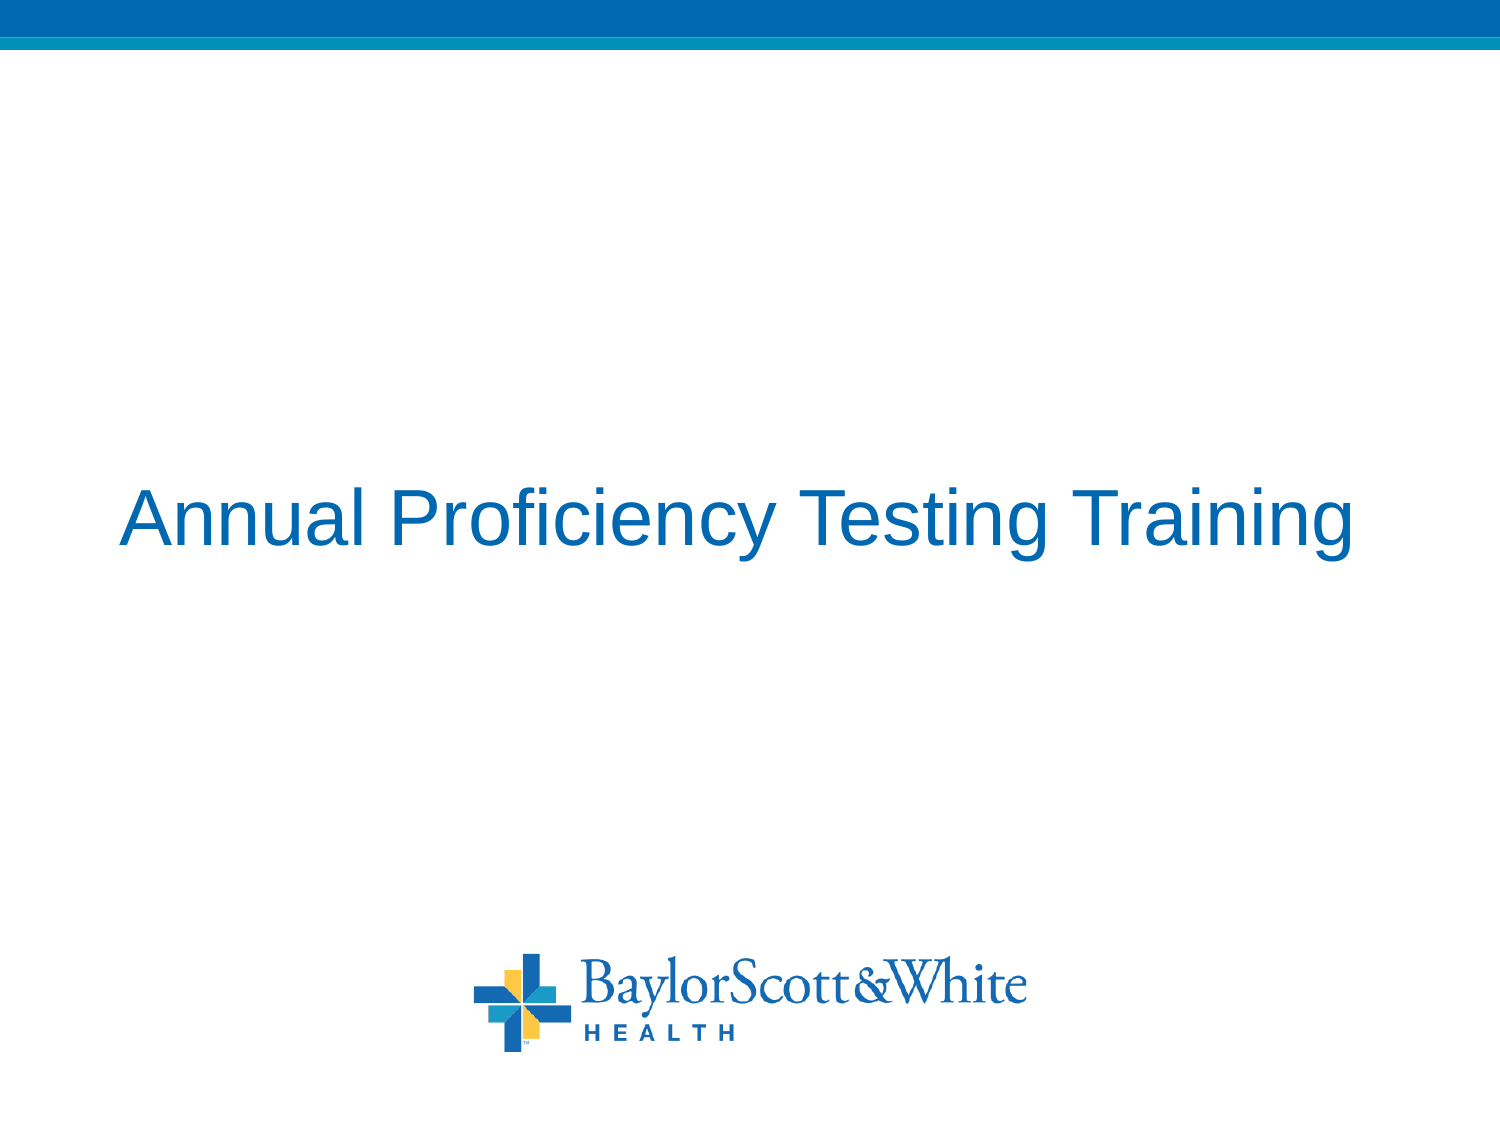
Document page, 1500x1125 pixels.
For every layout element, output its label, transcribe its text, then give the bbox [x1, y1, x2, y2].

title Annual Proficiency Testing Training [99, 437, 1375, 679]
